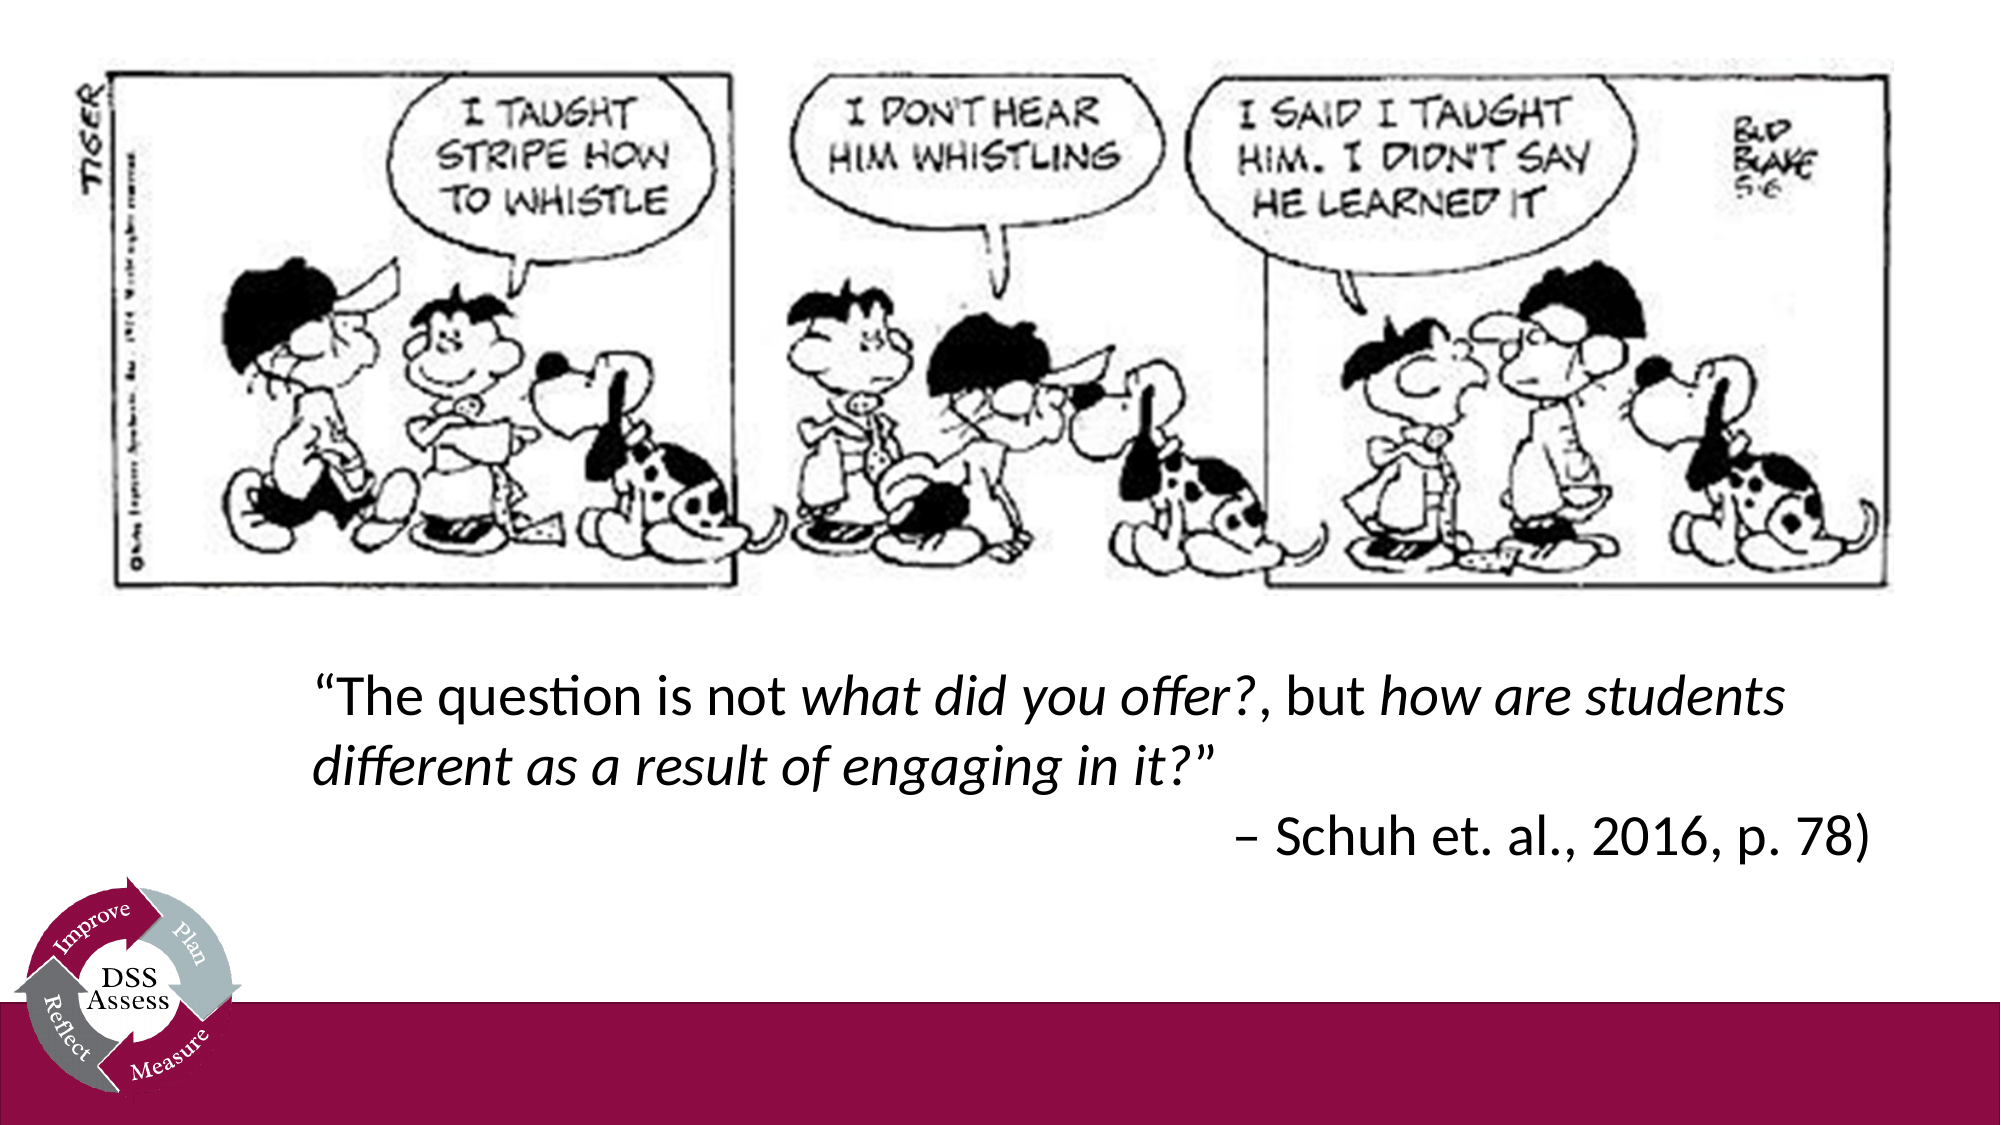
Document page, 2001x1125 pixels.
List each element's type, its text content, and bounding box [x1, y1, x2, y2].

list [13, 876, 242, 1105]
text_box “The question is not what did you offer?, but how are students different as a result of engaging in it?” – Schuh et. al., 2016, p. 78) [297, 649, 1914, 875]
picture [72, 58, 1894, 596]
text_box [0, 1002, 2000, 1125]
